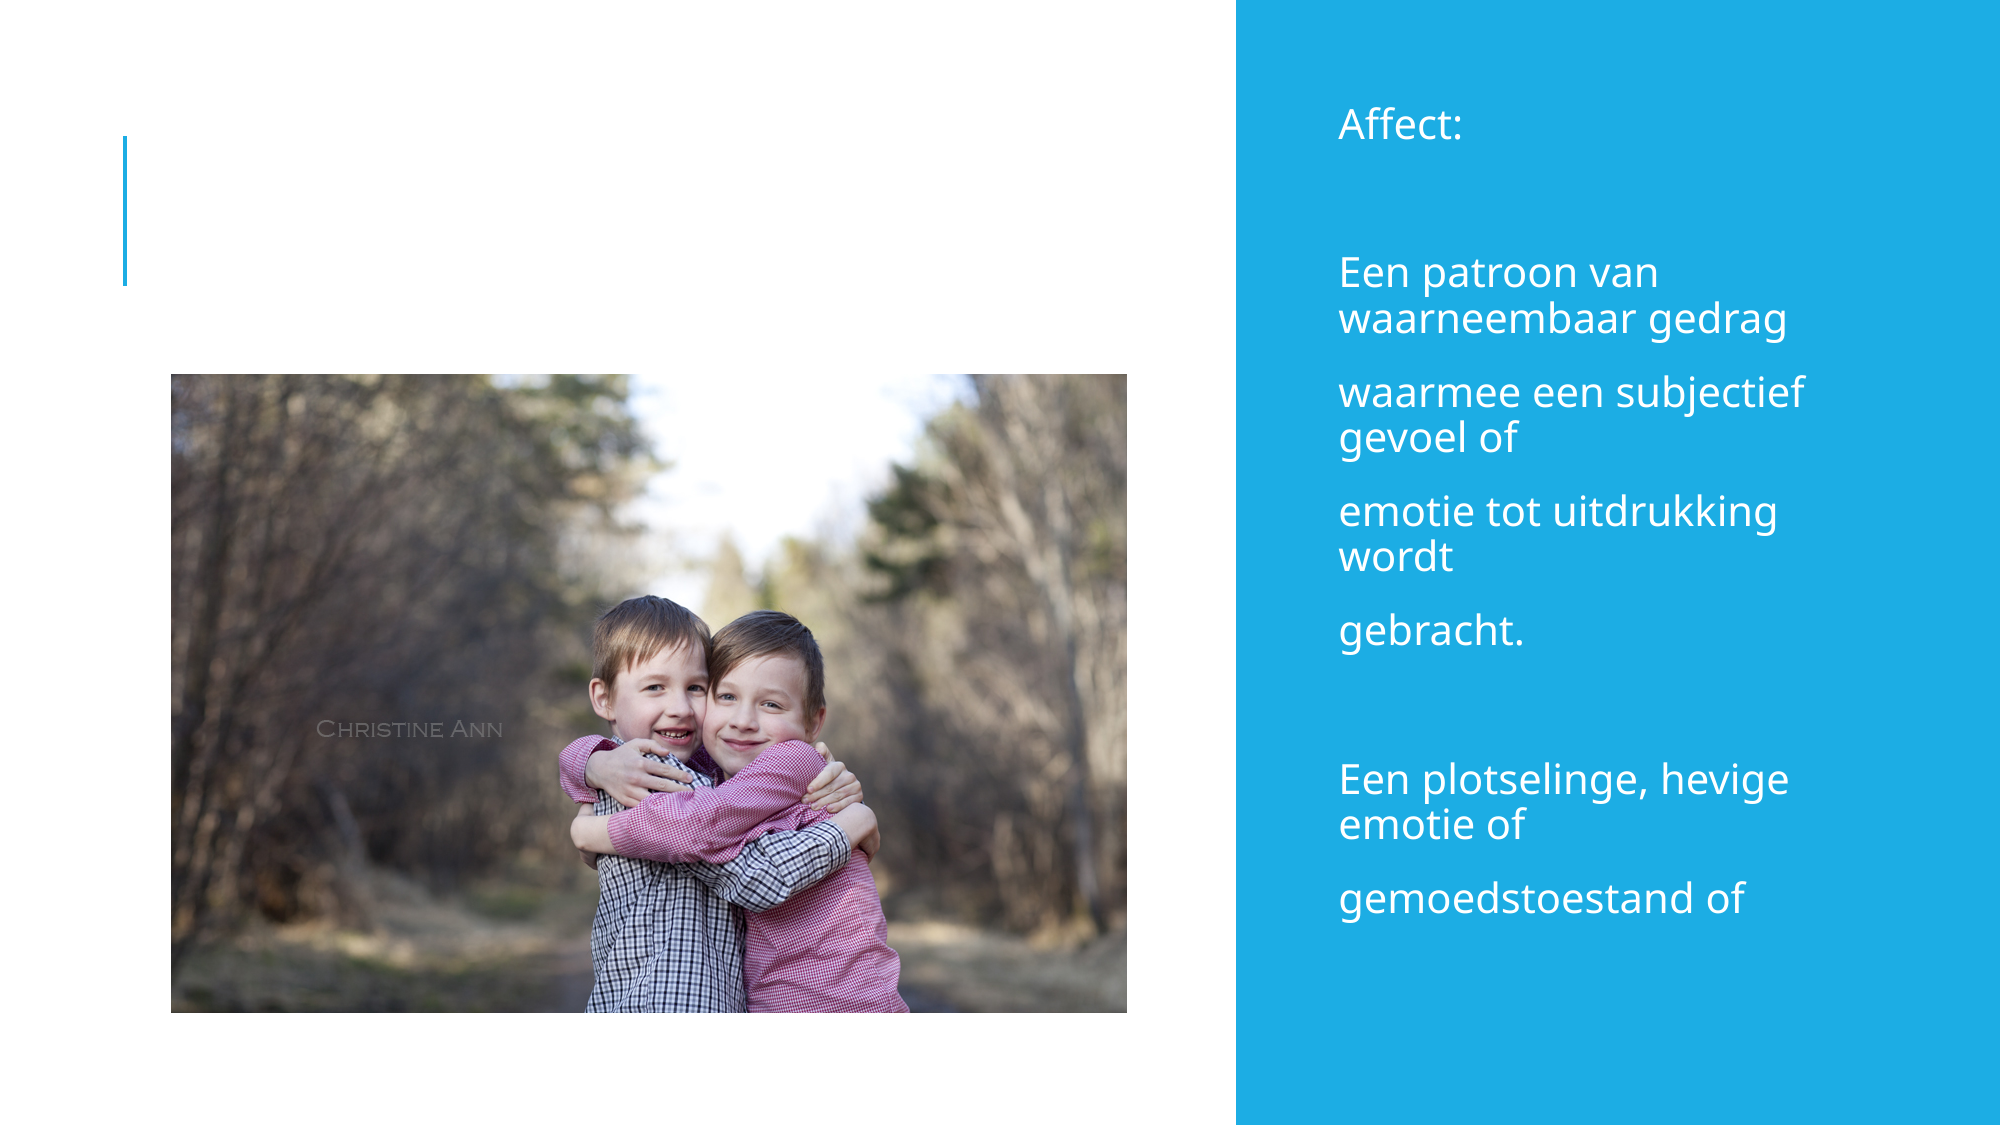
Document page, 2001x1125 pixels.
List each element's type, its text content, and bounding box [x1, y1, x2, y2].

list Affect: Een patroon van waarneembaar gedrag waarmee een subjectief gevoel of emotie tot uitdrukking wordt gebracht. Een plotselinge, hevige emotie of gemoedstoestand of [1315, 96, 1895, 1013]
picture [171, 374, 1127, 1013]
text_box [1235, 0, 2000, 1125]
